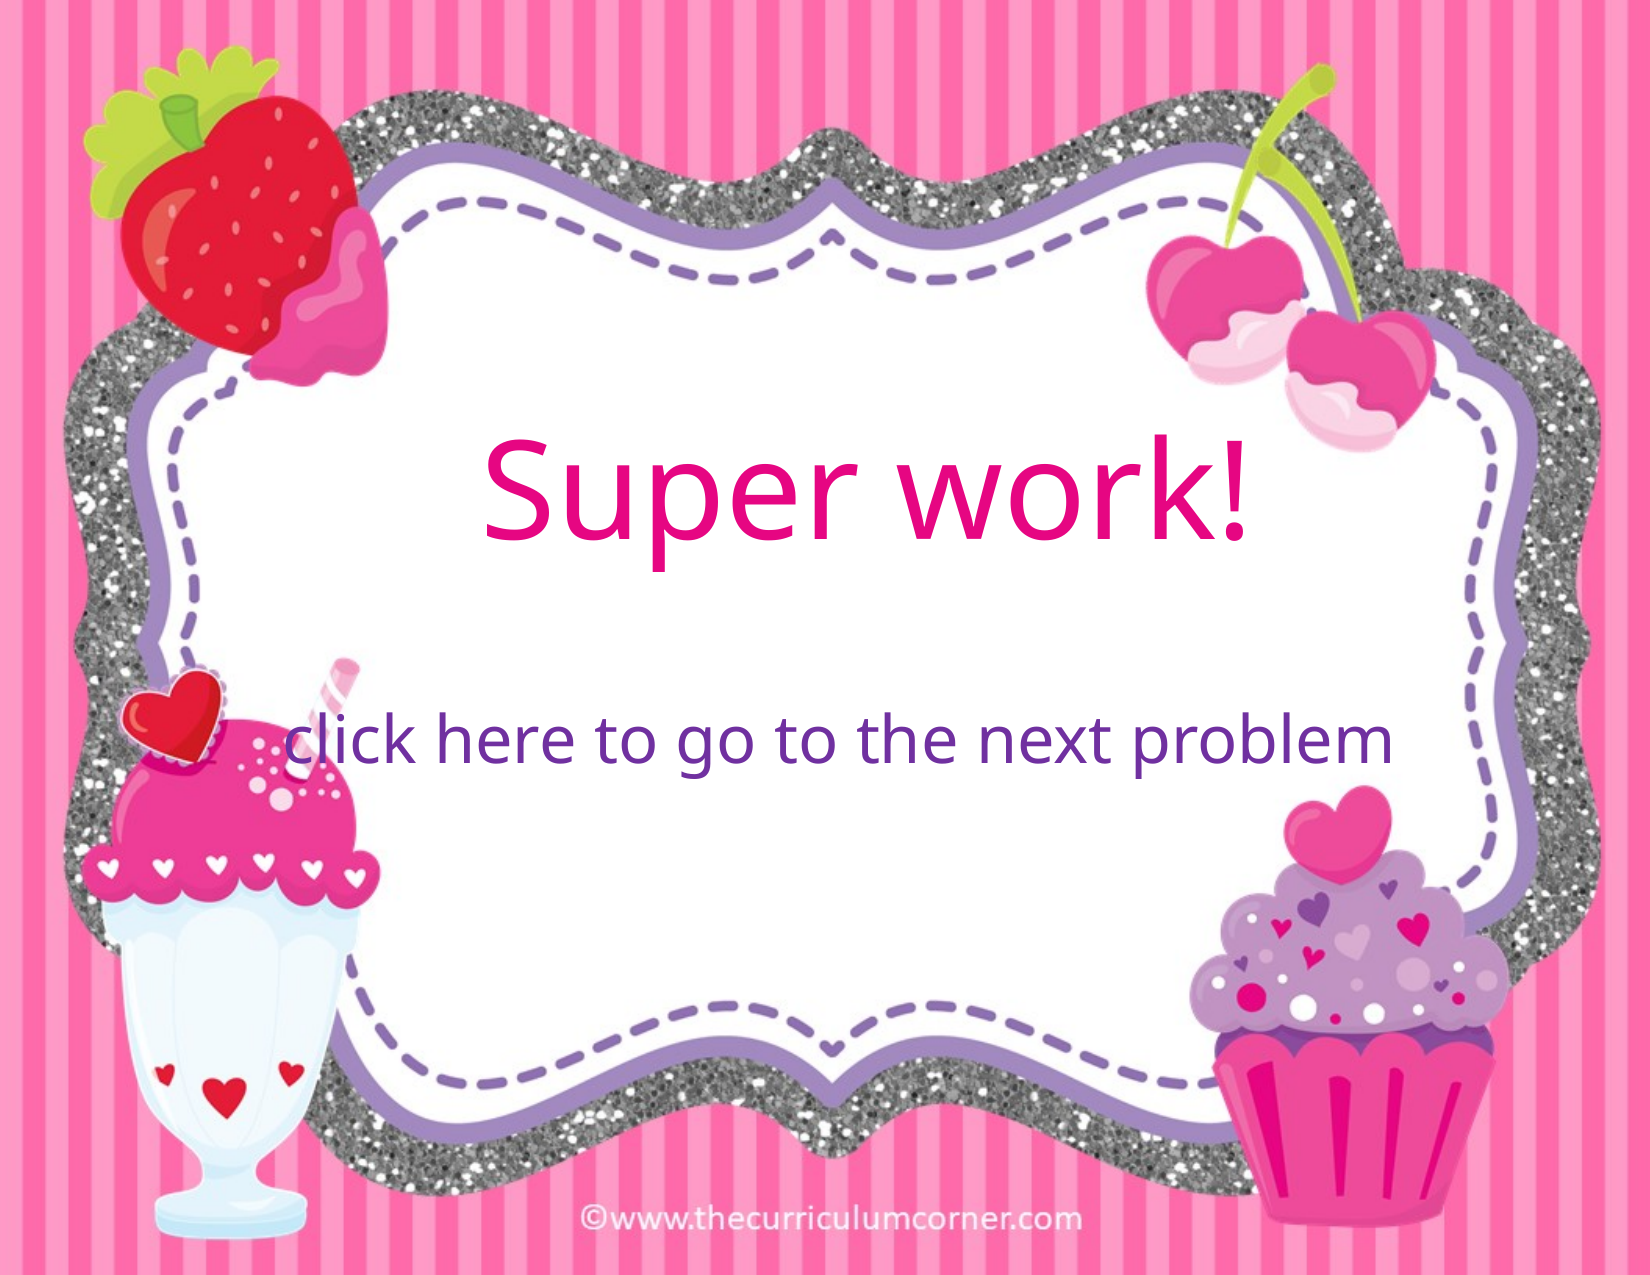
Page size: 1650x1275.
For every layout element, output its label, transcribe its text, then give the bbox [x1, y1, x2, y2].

text_box Super work! [466, 395, 1270, 575]
text_box click here to go to the next problem [268, 689, 1413, 785]
picture [0, 0, 1650, 1275]
